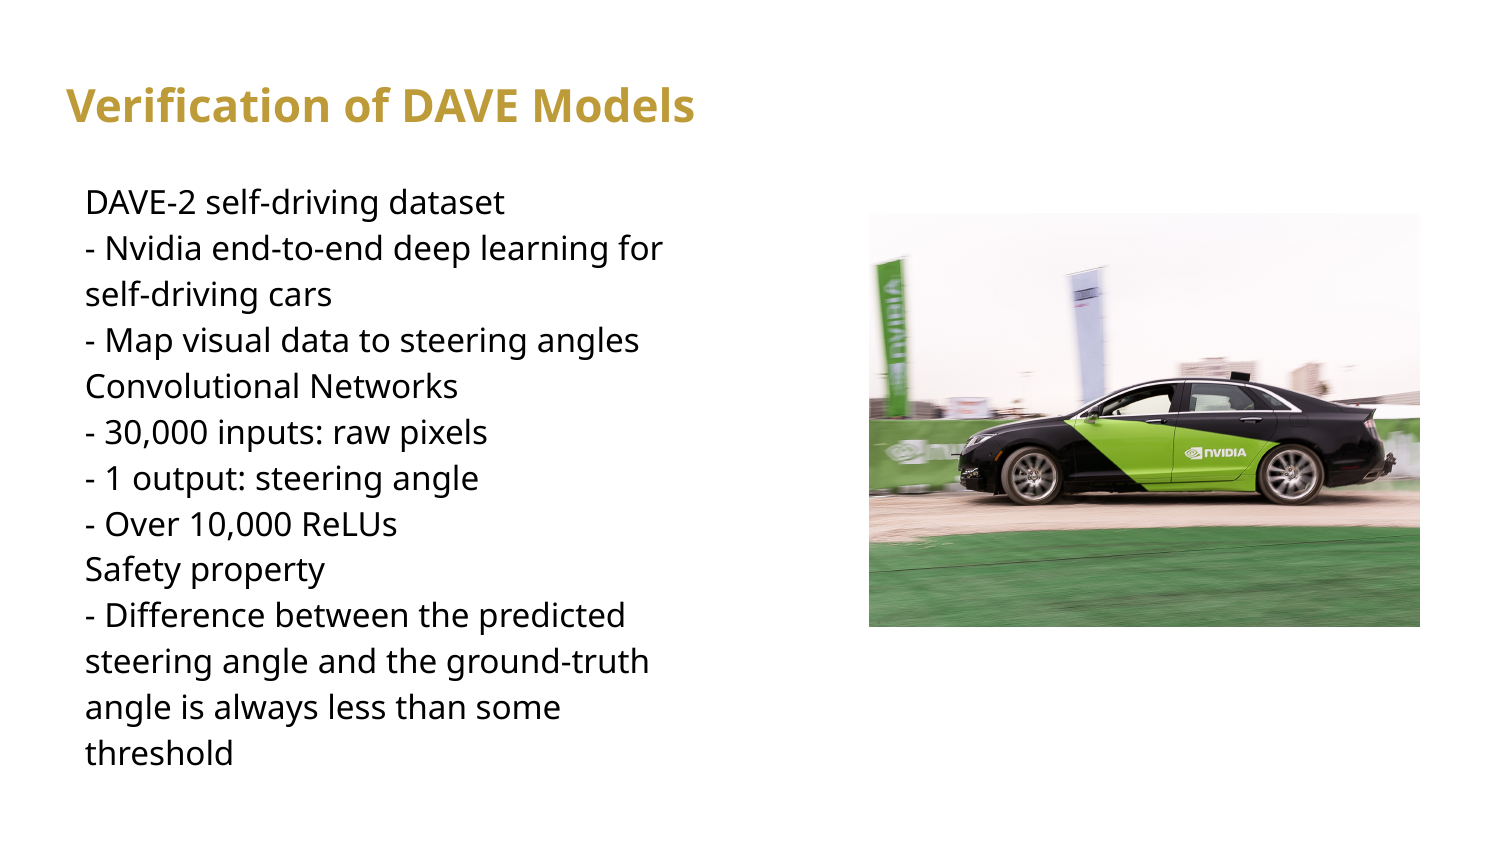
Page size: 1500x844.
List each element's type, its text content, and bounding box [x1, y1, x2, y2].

list DAVE-2 self-driving dataset - Nvidia end-to-end deep learning for self-driving cars - Map visual data to steering angles Convolutional Networks - 30,000 inputs: raw pixels - 1 output: steering angle - Over 10,000 ReLUs Safety property - Difference between the predicted steering angle and the ground-truth angle is always less than some threshold [51, 160, 736, 816]
picture [869, 213, 1421, 627]
title Verification of DAVE Models [51, 61, 1449, 156]
